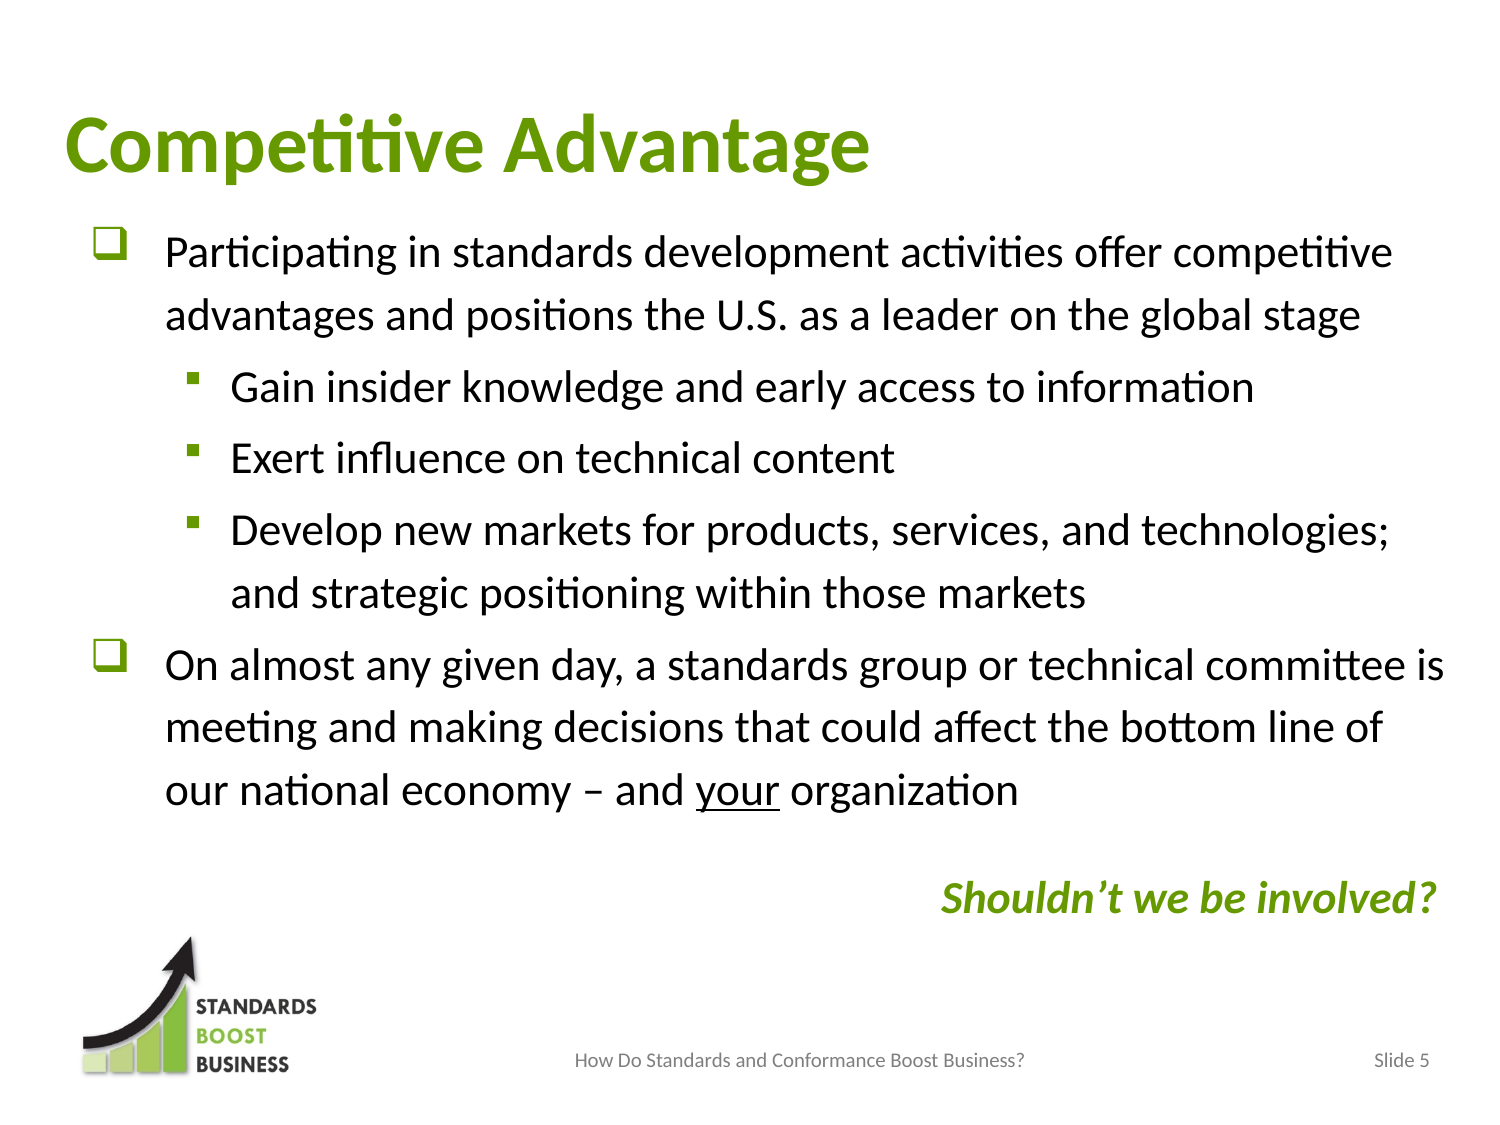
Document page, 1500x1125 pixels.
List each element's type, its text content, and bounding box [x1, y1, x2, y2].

text_box Participating in standards development activities offer competitive advantages and positions the U.S. as a leader on the global stage Gain insider knowledge and early access to information Exert influence on technical content Develop new markets for products, services, and technologies; and strategic positioning within those markets On almost any given day, a standards group or technical committee is meeting and making decisions that could affect the bottom line of our national economy – and your organization Shouldn’t we be involved? [75, 206, 1463, 970]
title Competitive Advantage [49, 44, 1401, 233]
picture [75, 970, 323, 1081]
